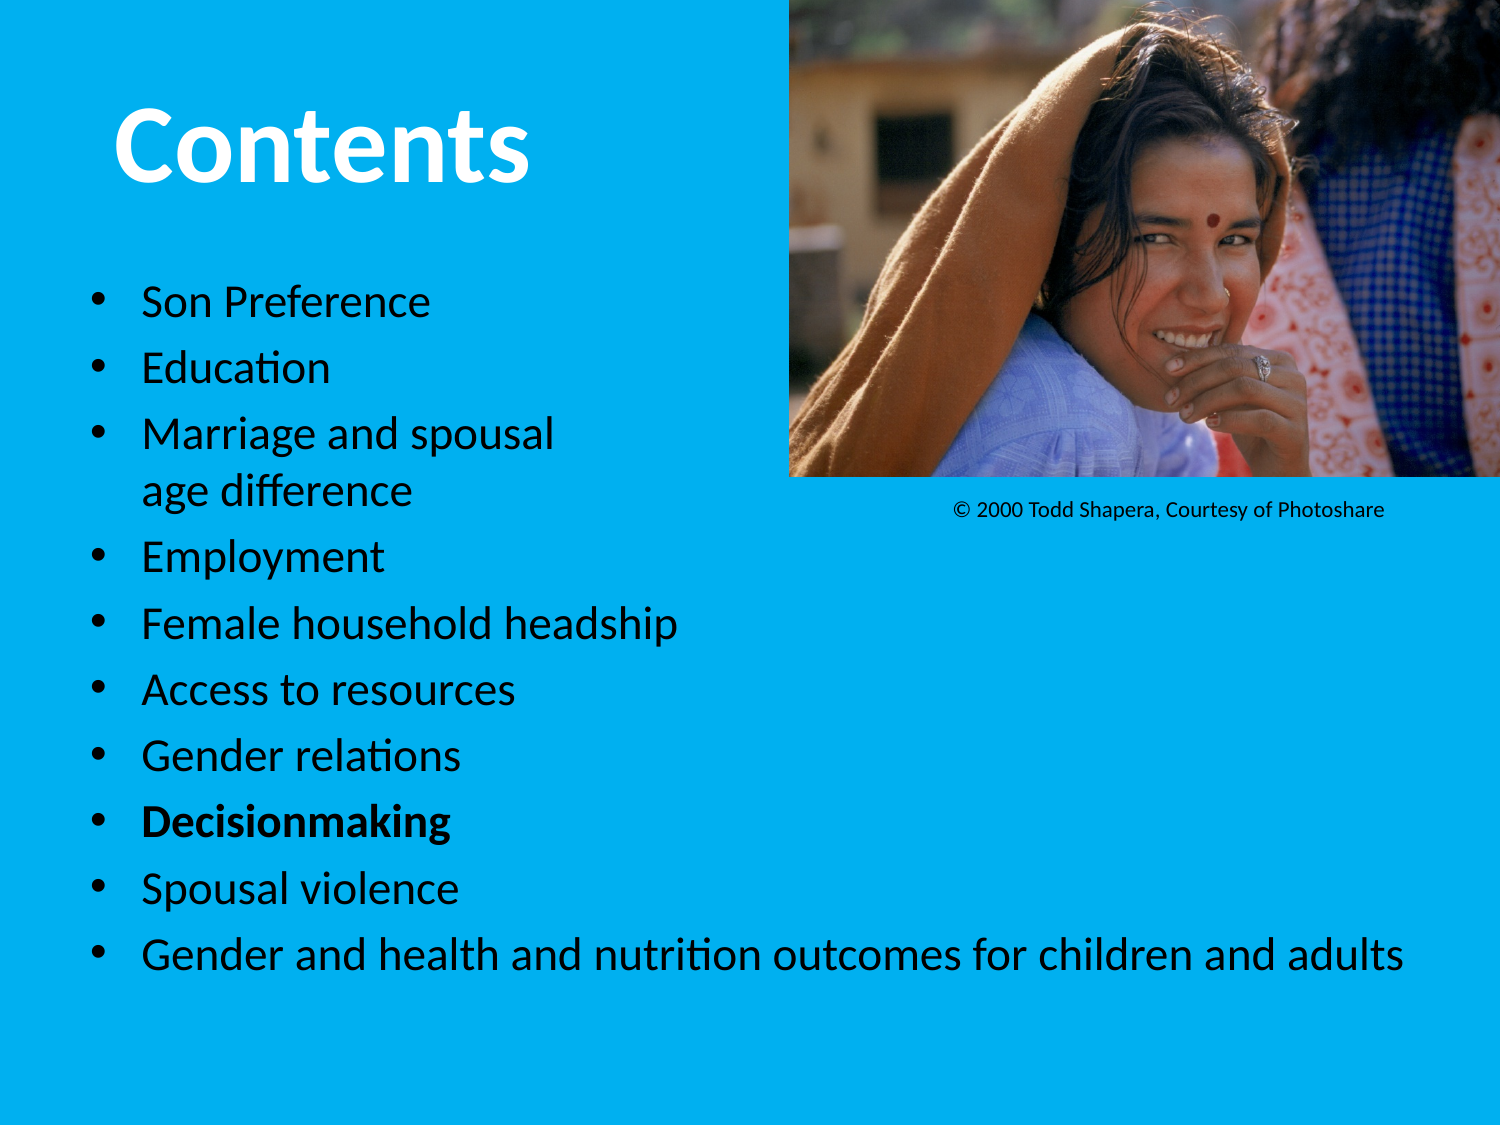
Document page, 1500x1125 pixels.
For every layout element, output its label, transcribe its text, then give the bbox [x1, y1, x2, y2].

list Son Preference Education Marriage and spousal age difference Employment Female household headship Access to resources Gender relations Decisionmaking Spousal violence Gender and health and nutrition outcomes for children and adults [75, 262, 1425, 1005]
text_box © 2000 Todd Shapera, Courtesy of Photoshare [937, 487, 1500, 530]
picture [790, 0, 1500, 476]
text_box Contents [99, 62, 750, 213]
